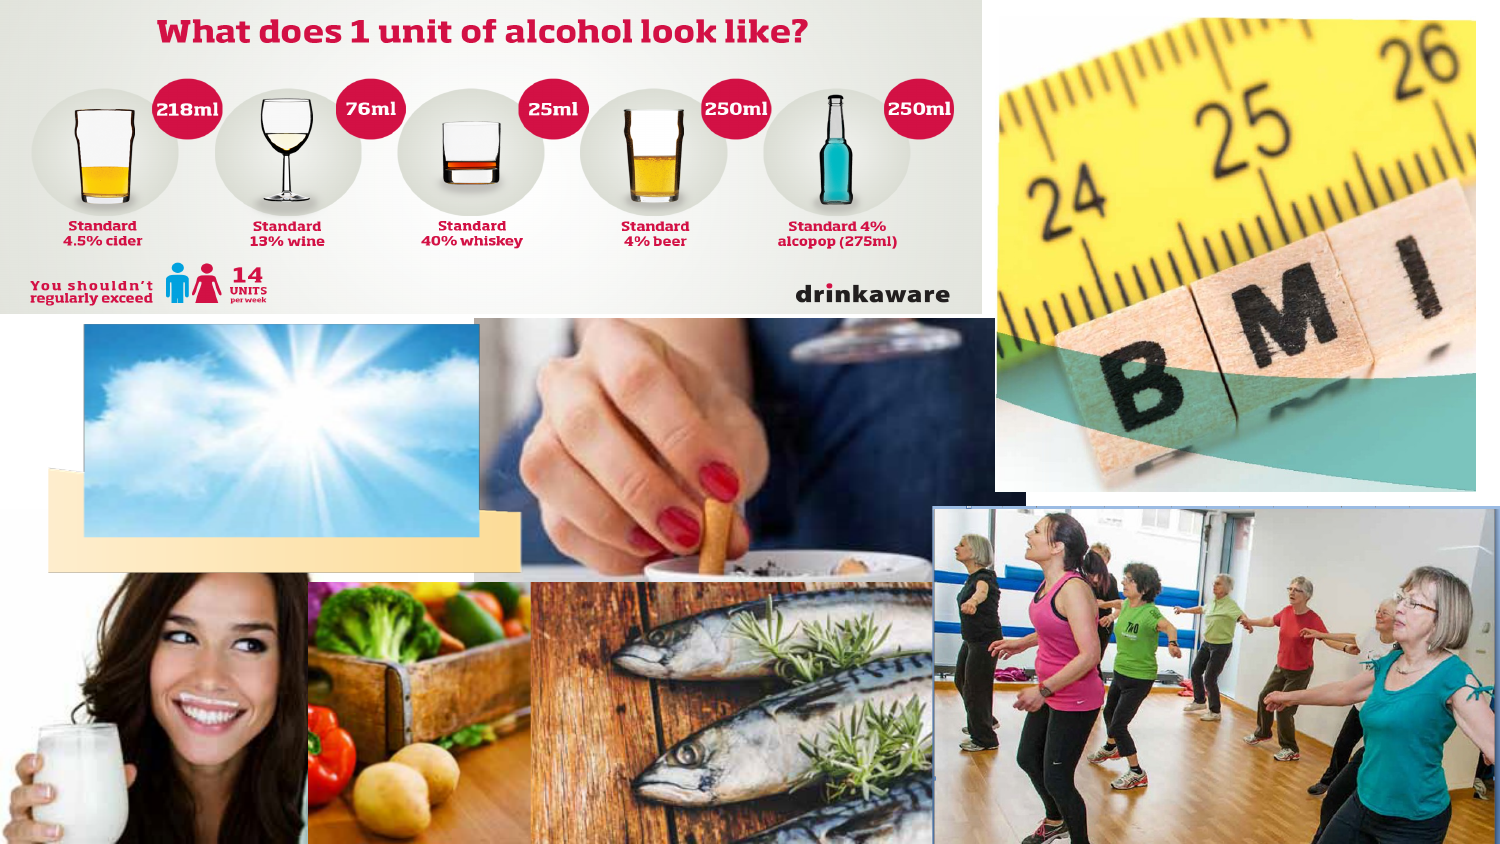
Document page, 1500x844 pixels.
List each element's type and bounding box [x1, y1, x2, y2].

list [530, 318, 999, 582]
text_box [995, 0, 1500, 492]
picture [0, 0, 982, 314]
picture [0, 323, 1500, 844]
